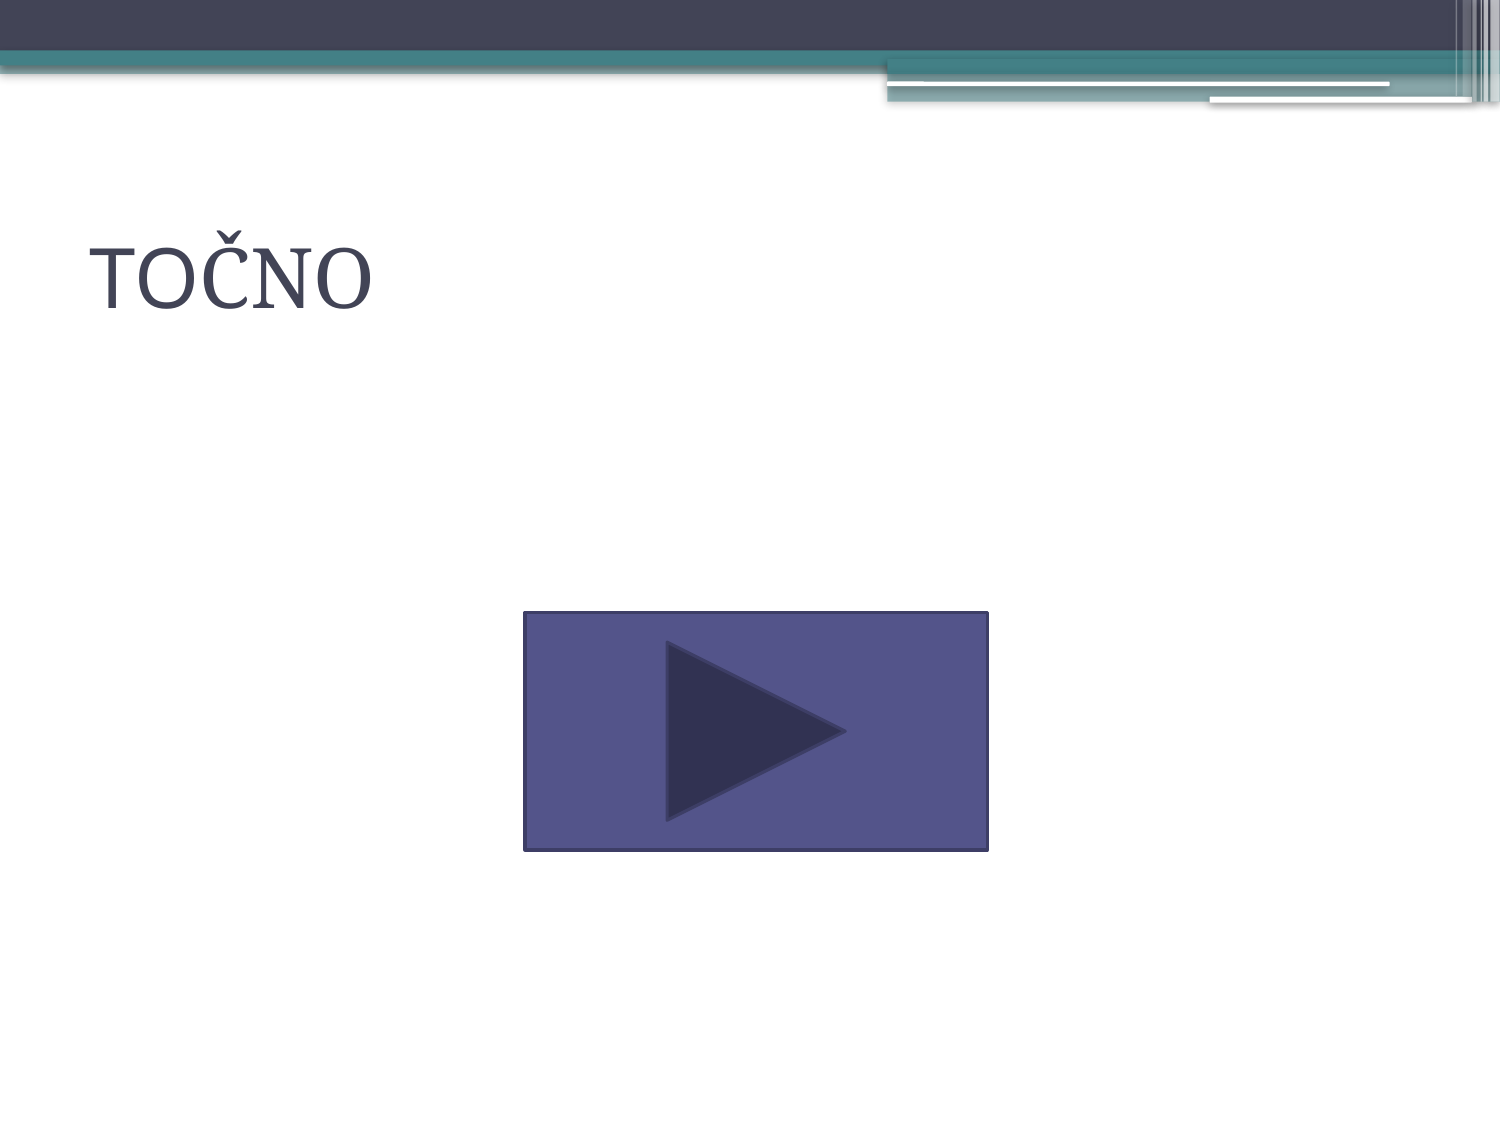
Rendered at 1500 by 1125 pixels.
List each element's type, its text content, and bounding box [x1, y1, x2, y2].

title TOČNO [75, 187, 1425, 363]
text_box [523, 611, 989, 852]
